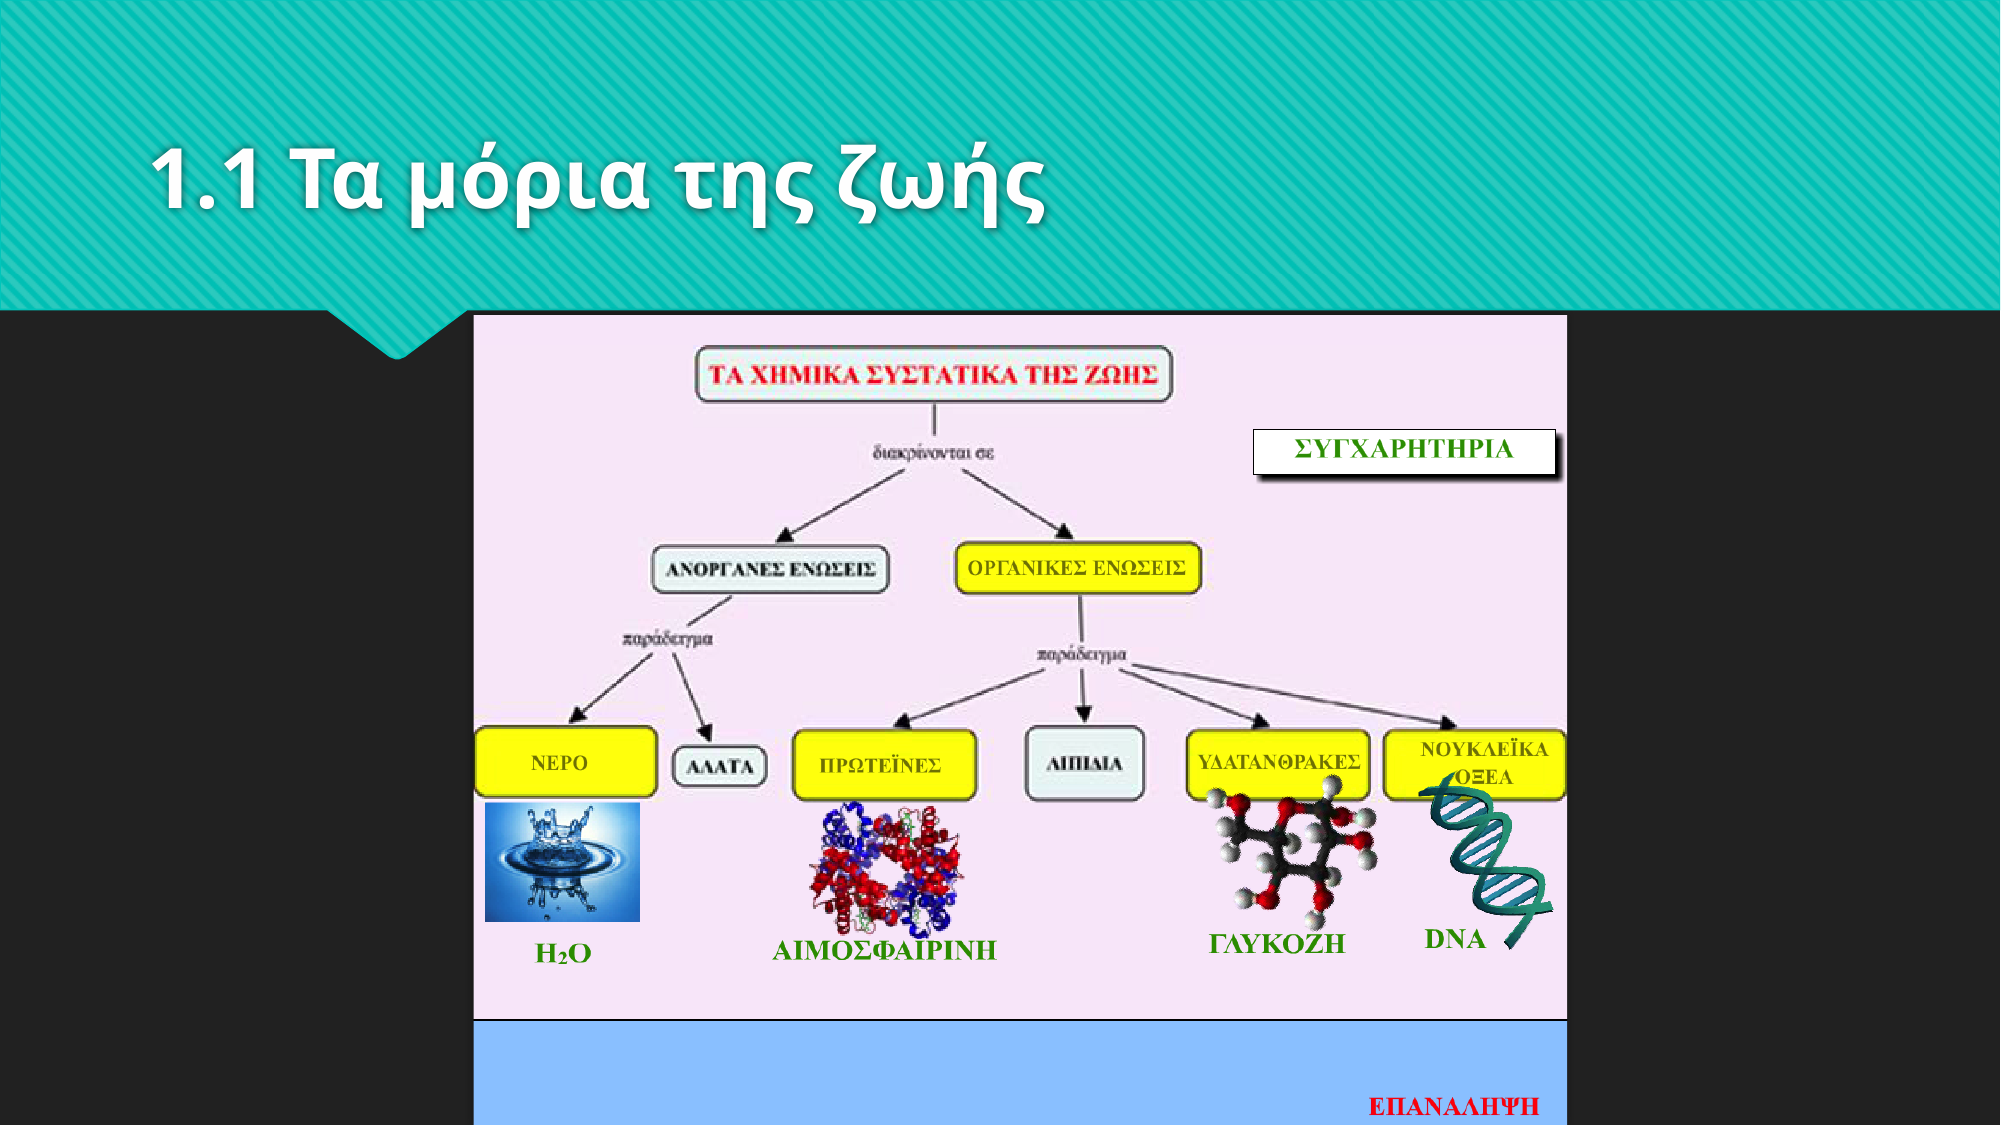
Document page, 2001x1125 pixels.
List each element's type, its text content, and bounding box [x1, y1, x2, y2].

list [473, 315, 1568, 1125]
title 1.1 Τα μόρια της ζωής [132, 73, 1868, 233]
